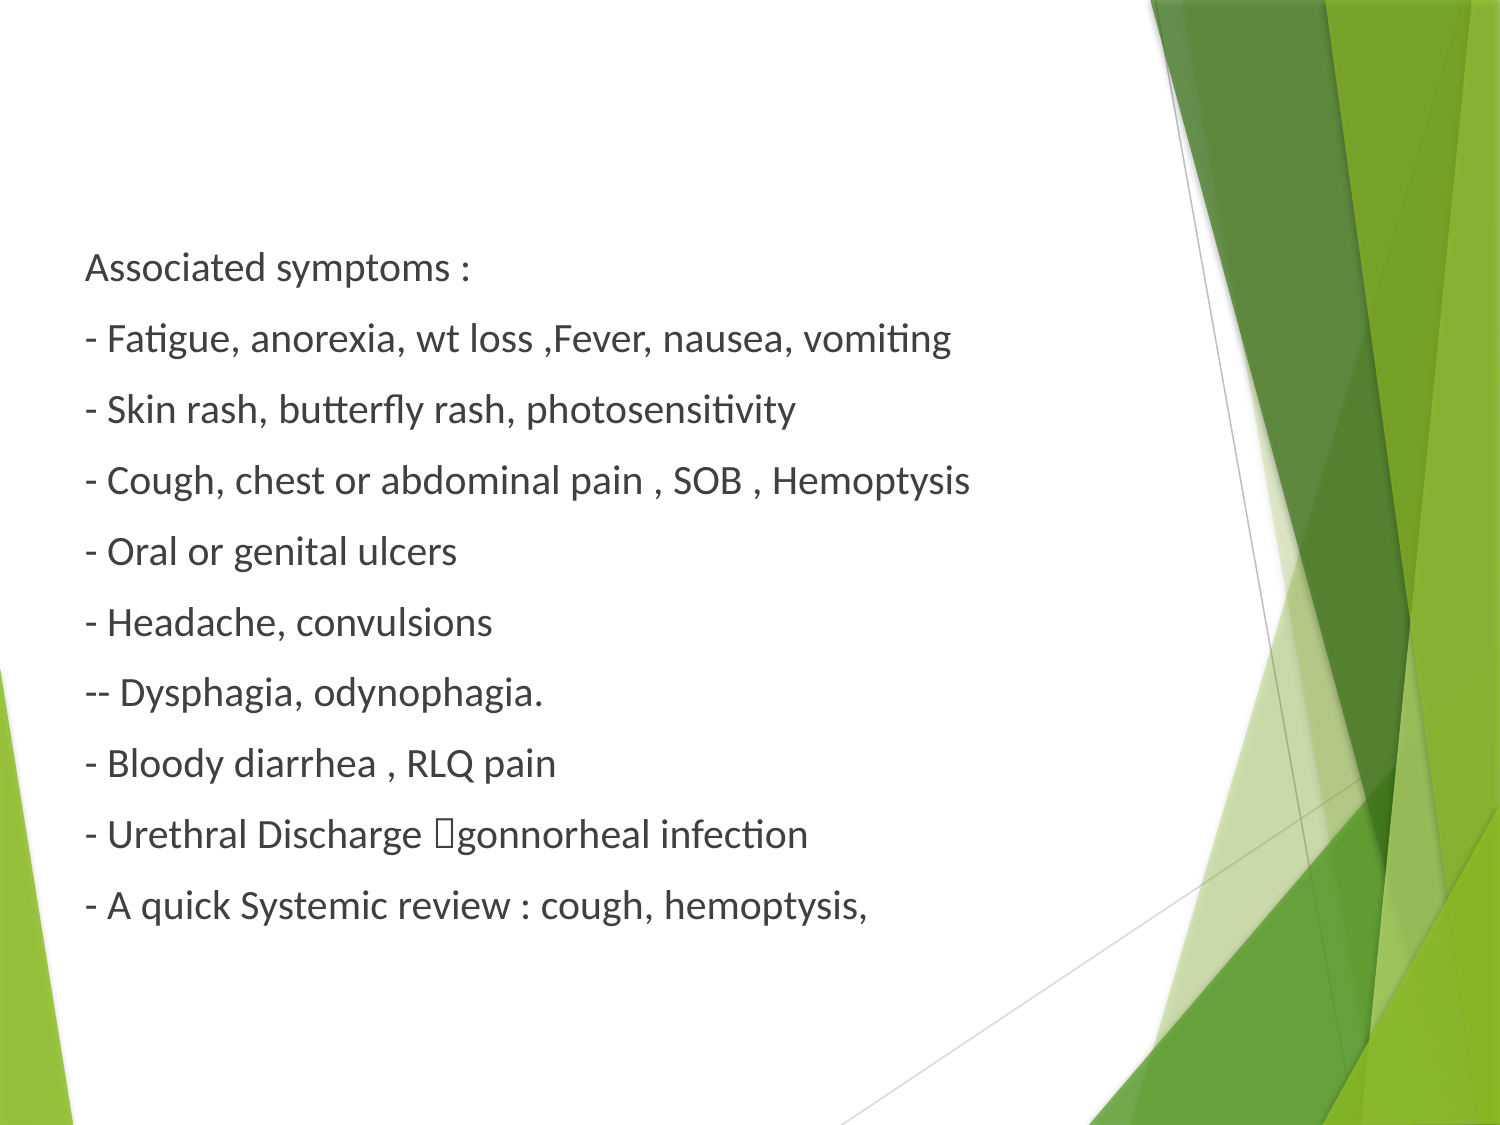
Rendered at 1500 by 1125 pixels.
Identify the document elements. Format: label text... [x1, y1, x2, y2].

list Associated symptoms : - Fatigue, anorexia, wt loss ,Fever, nausea, vomiting - Skin rash, butterfly rash, photosensitivity - Cough, chest or abdominal pain , SOB , Hemoptysis - Oral or genital ulcers - Headache, convulsions -- Dysphagia, odynophagia. - Bloody diarrhea , RLQ pain - Urethral Discharge gonnorheal infection - A quick Systemic review : cough, hemoptysis, [69, 232, 1420, 975]
